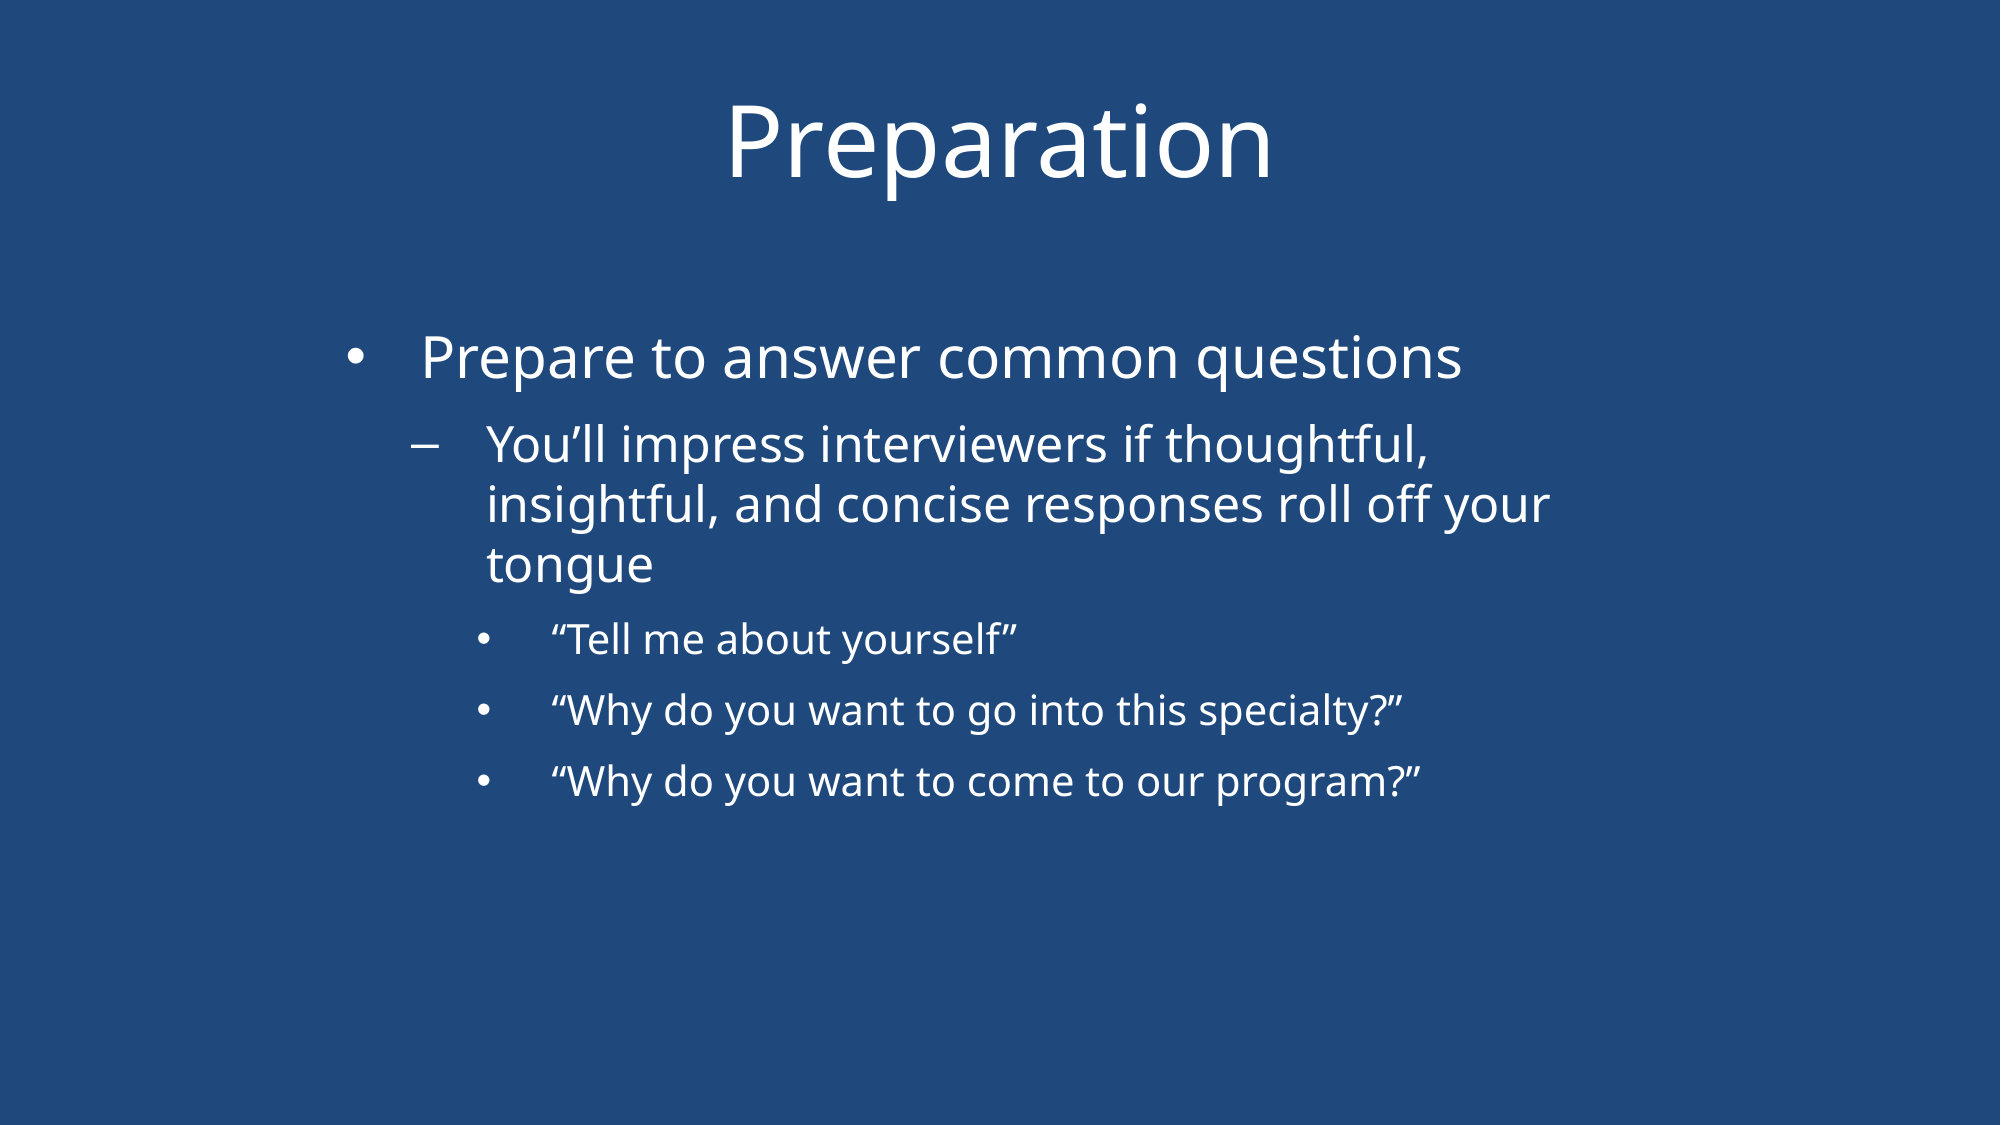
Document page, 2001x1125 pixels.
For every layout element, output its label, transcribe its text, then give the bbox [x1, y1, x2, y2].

list Prepare to answer common questions You’ll impress interviewers if thoughtful, insightful, and concise responses roll off your tongue “Tell me about yourself” “Why do you want to go into this specialty?” “Why do you want to come to our program?” [312, 312, 1663, 875]
title Preparation [324, 50, 1675, 225]
